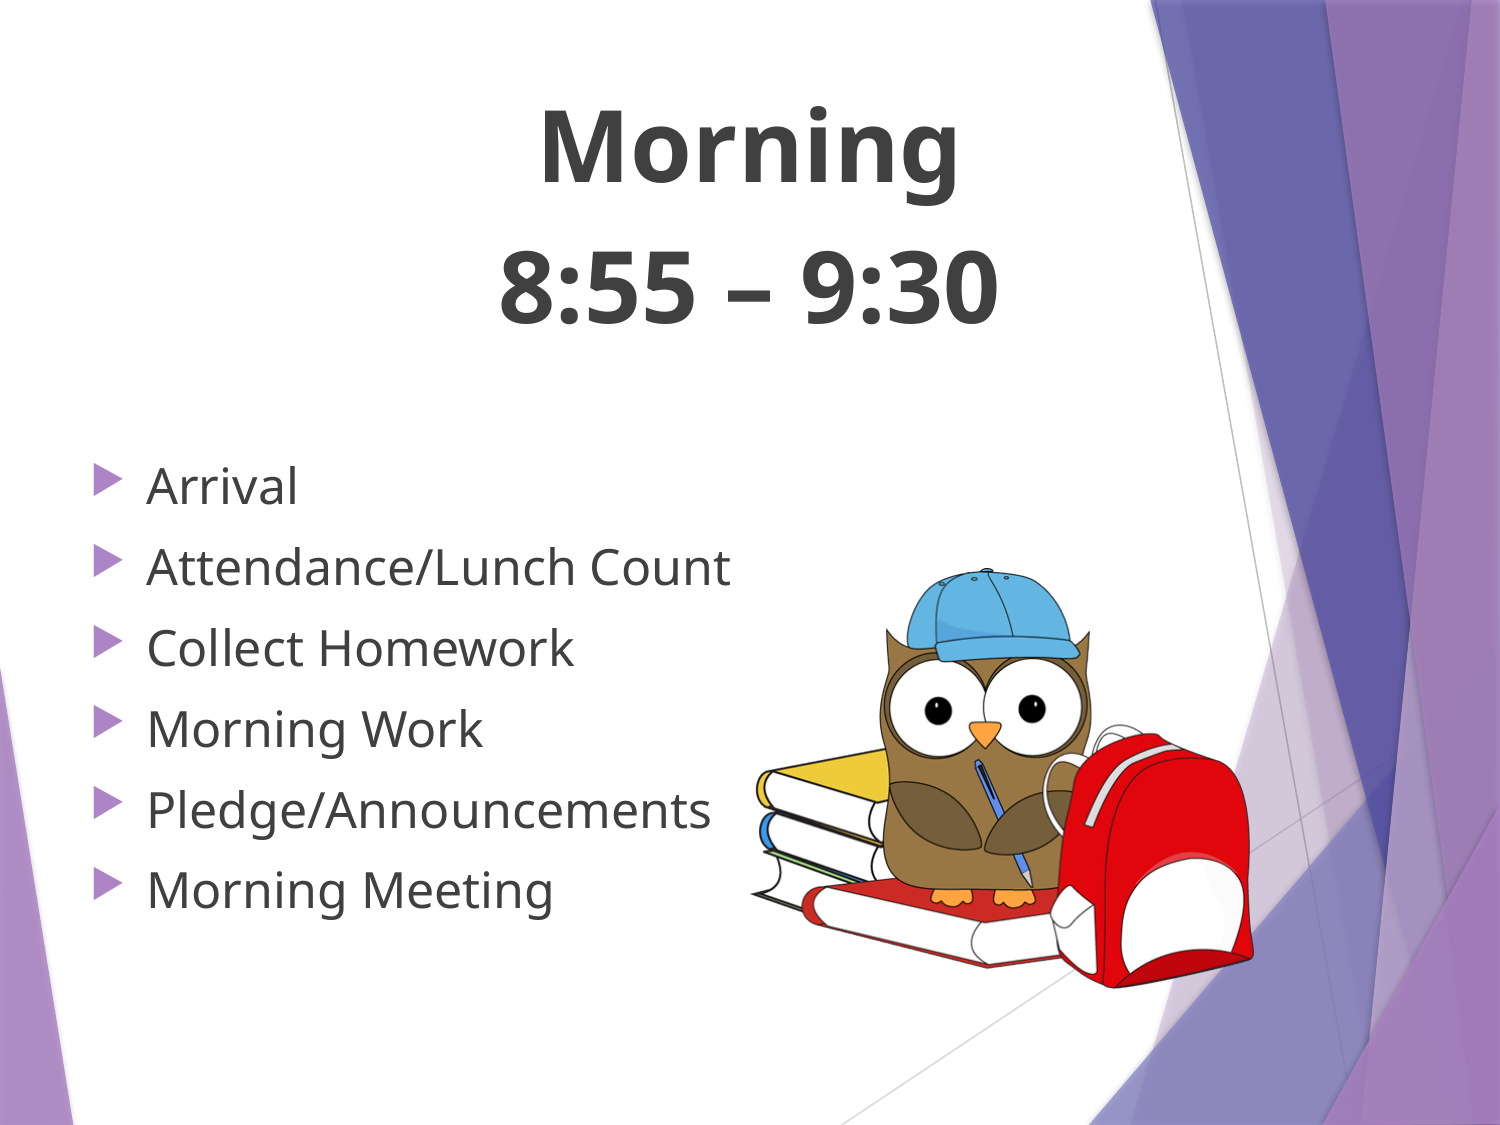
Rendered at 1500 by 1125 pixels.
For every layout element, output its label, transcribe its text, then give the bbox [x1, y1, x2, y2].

list Morning 8:55 – 9:30 Arrival Attendance/Lunch Count Collect Homework Morning Work Pledge/Announcements Morning Meeting [75, 75, 1425, 1063]
picture [749, 568, 1255, 990]
